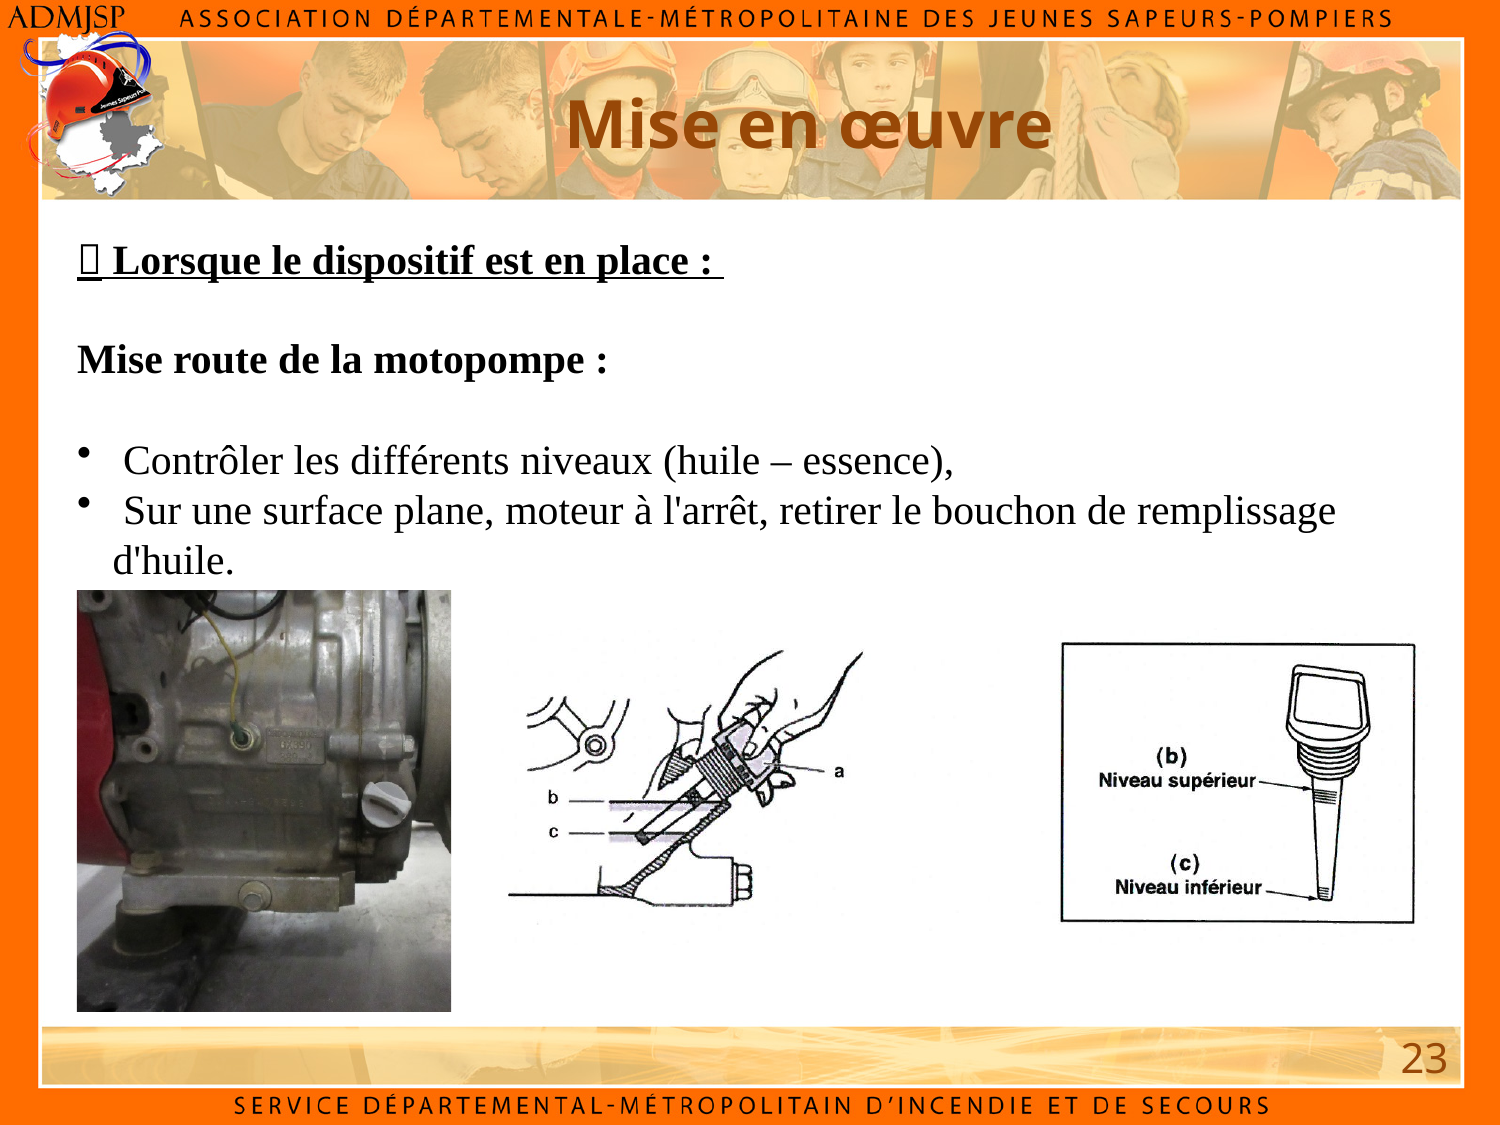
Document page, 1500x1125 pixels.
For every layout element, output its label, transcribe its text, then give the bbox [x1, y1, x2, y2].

text_box 23 [1113, 1029, 1464, 1090]
text_box  Lorsque le dispositif est en place : [62, 224, 1406, 290]
text_box Mise route de la motopompe : Contrôler les différents niveaux (huile – essence), Sur une surface plane, moteur à l'arrêt, retirer le bouchon de remplissage d'huile. [62, 324, 1406, 590]
picture [0, 0, 1500, 1125]
title Mise en œuvre [183, 45, 1454, 200]
